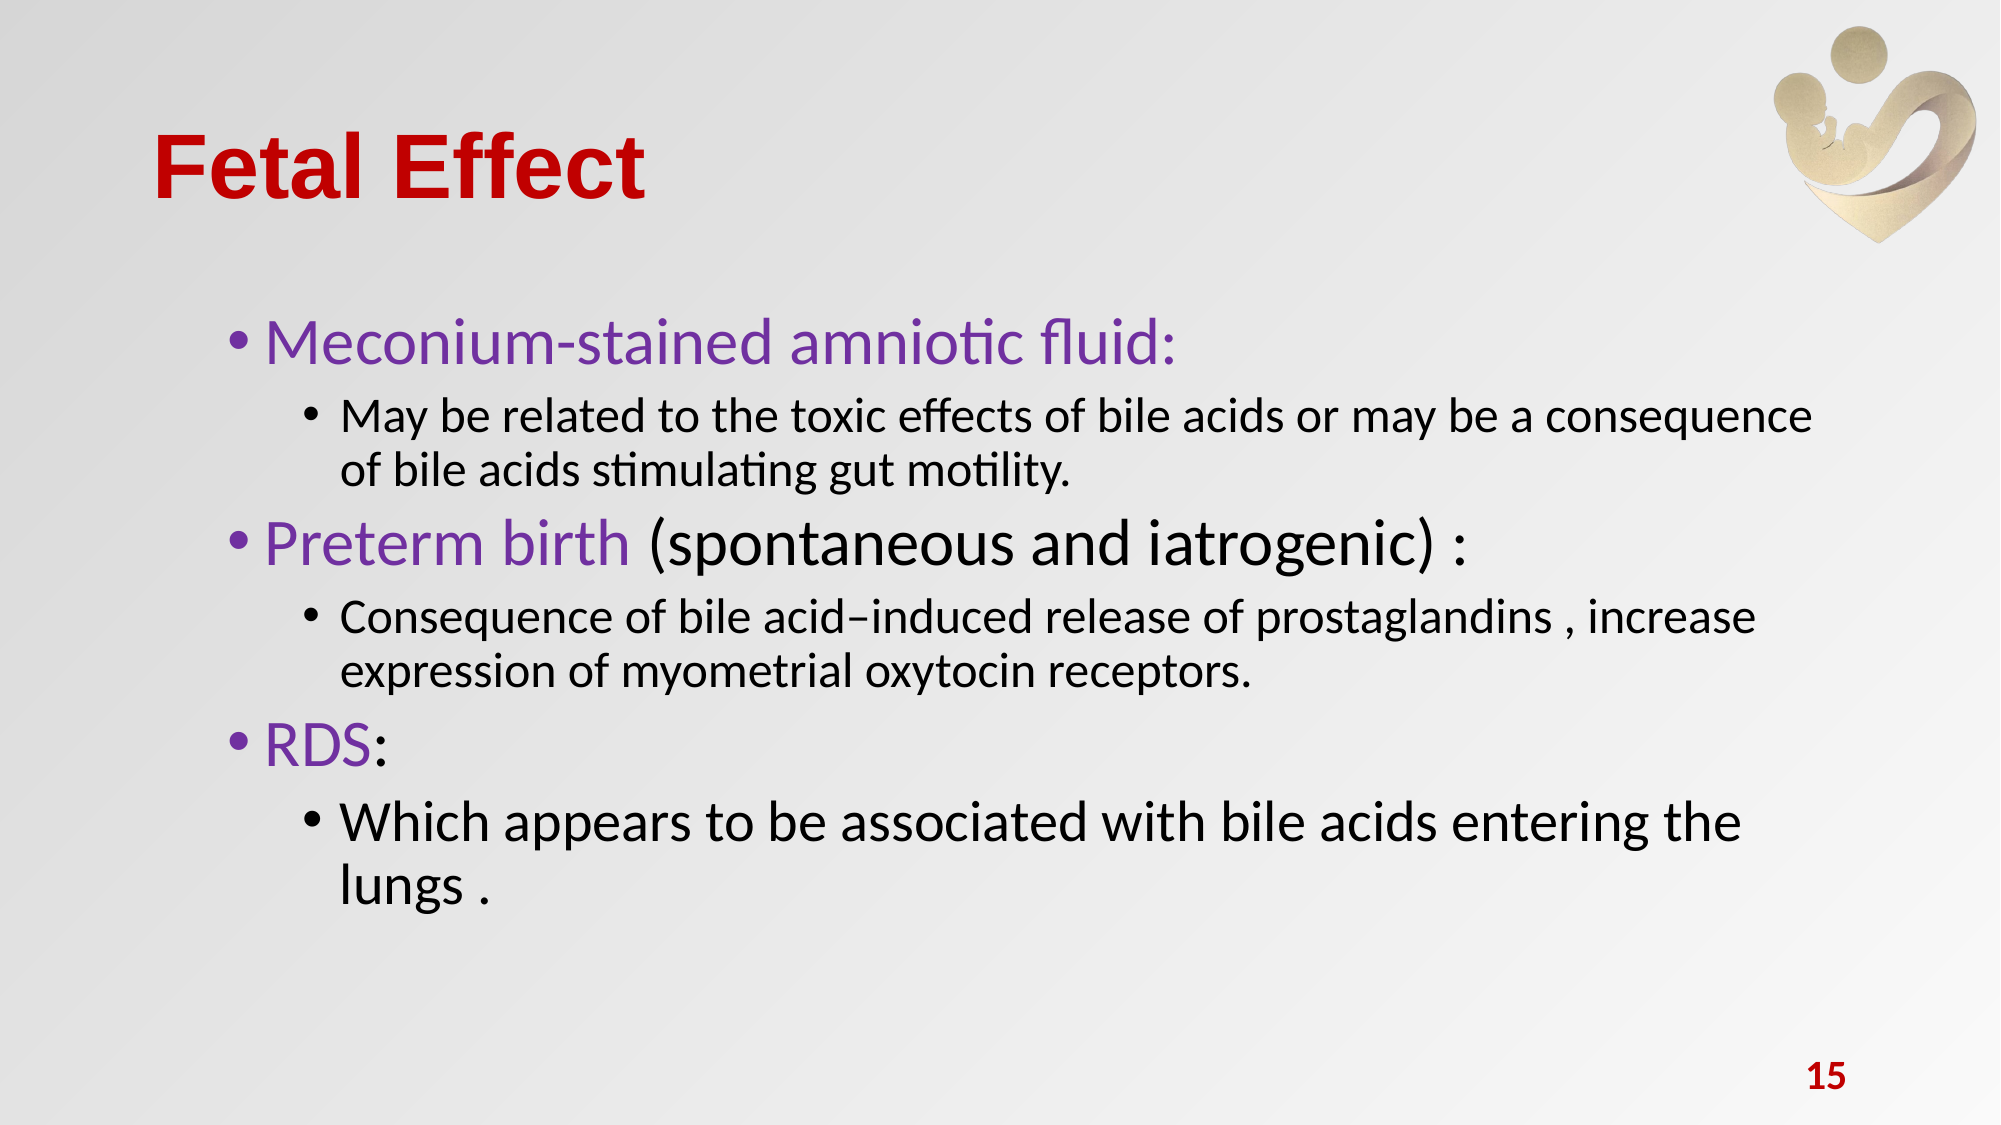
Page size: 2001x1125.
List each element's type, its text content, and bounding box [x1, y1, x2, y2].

slide_number 15 [1412, 1042, 1863, 1103]
title Fetal Effect [137, 59, 1863, 278]
list Meconium-stained amniotic fluid: May be related to the toxic effects of bile acids or may be a consequence of bile acids stimulating gut motility. Preterm birth (spontaneous and iatrogenic) : Consequence of bile acid–induced release of prostaglandins , increase expression of myometrial oxytocin receptors. RDS: Which appears to be associated with bile acids entering the lungs . [137, 299, 1863, 1014]
picture [1768, 20, 1984, 250]
